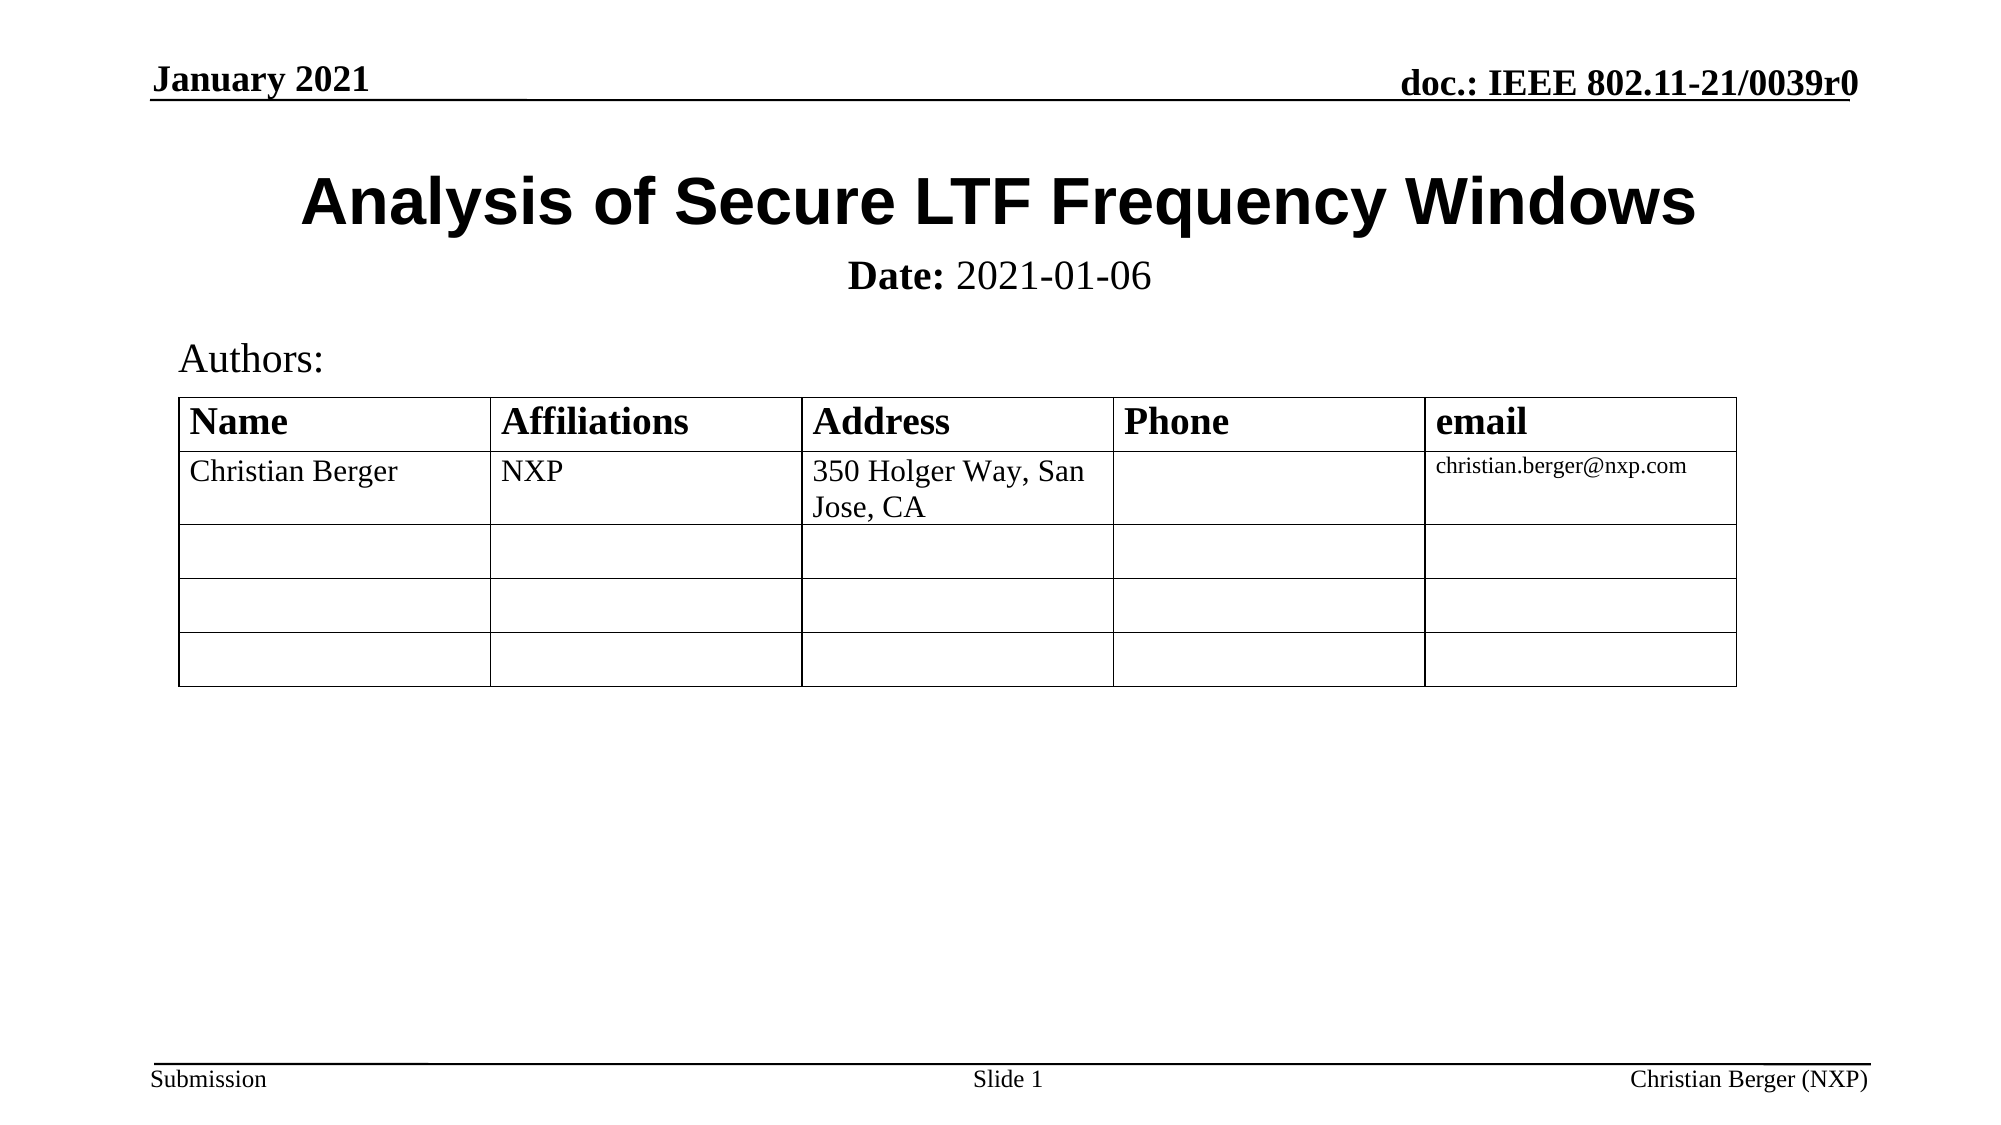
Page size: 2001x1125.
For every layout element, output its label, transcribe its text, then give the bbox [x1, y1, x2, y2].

footer Christian Berger (NXP) [1171, 1061, 1869, 1093]
title Analysis of Secure LTF Frequency Windows [149, 76, 1851, 319]
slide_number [152, 54, 563, 100]
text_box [164, 396, 1782, 793]
slide_number Slide 1 [950, 1061, 1067, 1123]
subtitle Date: 2021-01-06 [299, 239, 1701, 319]
text_box Authors: [162, 323, 401, 387]
